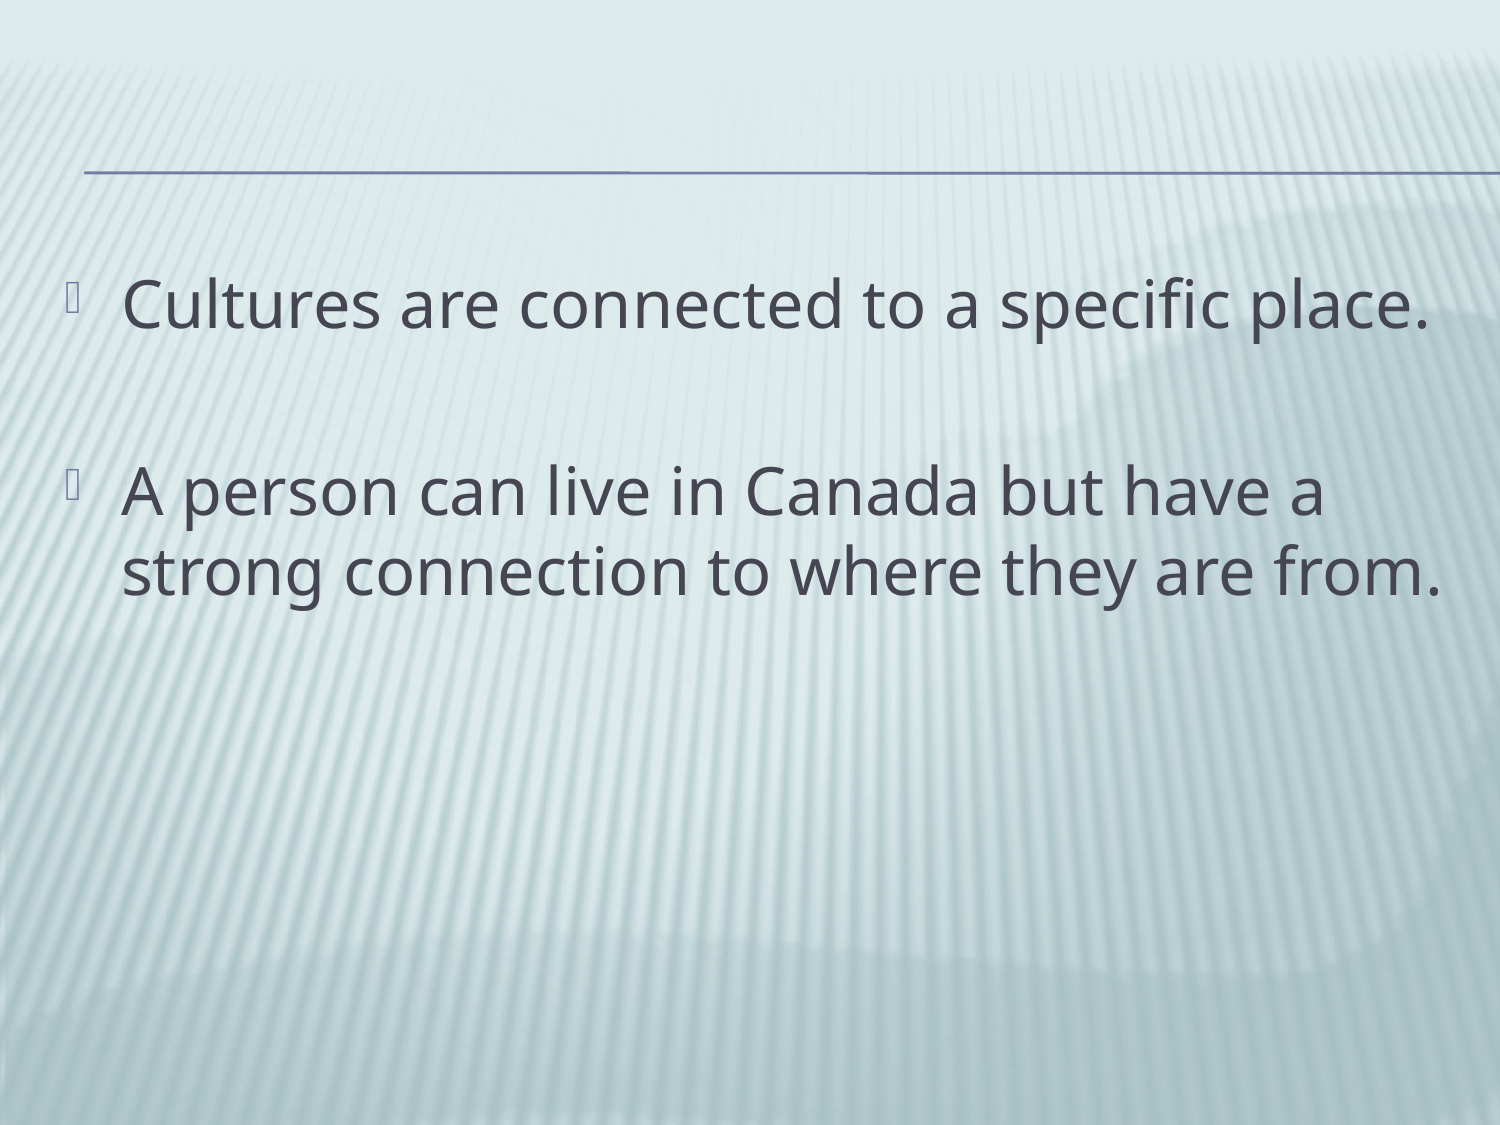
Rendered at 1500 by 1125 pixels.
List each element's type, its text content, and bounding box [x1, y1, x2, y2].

list Cultures are connected to a specific place. A person can live in Canada but have a strong connection to where they are from. [50, 254, 1475, 998]
